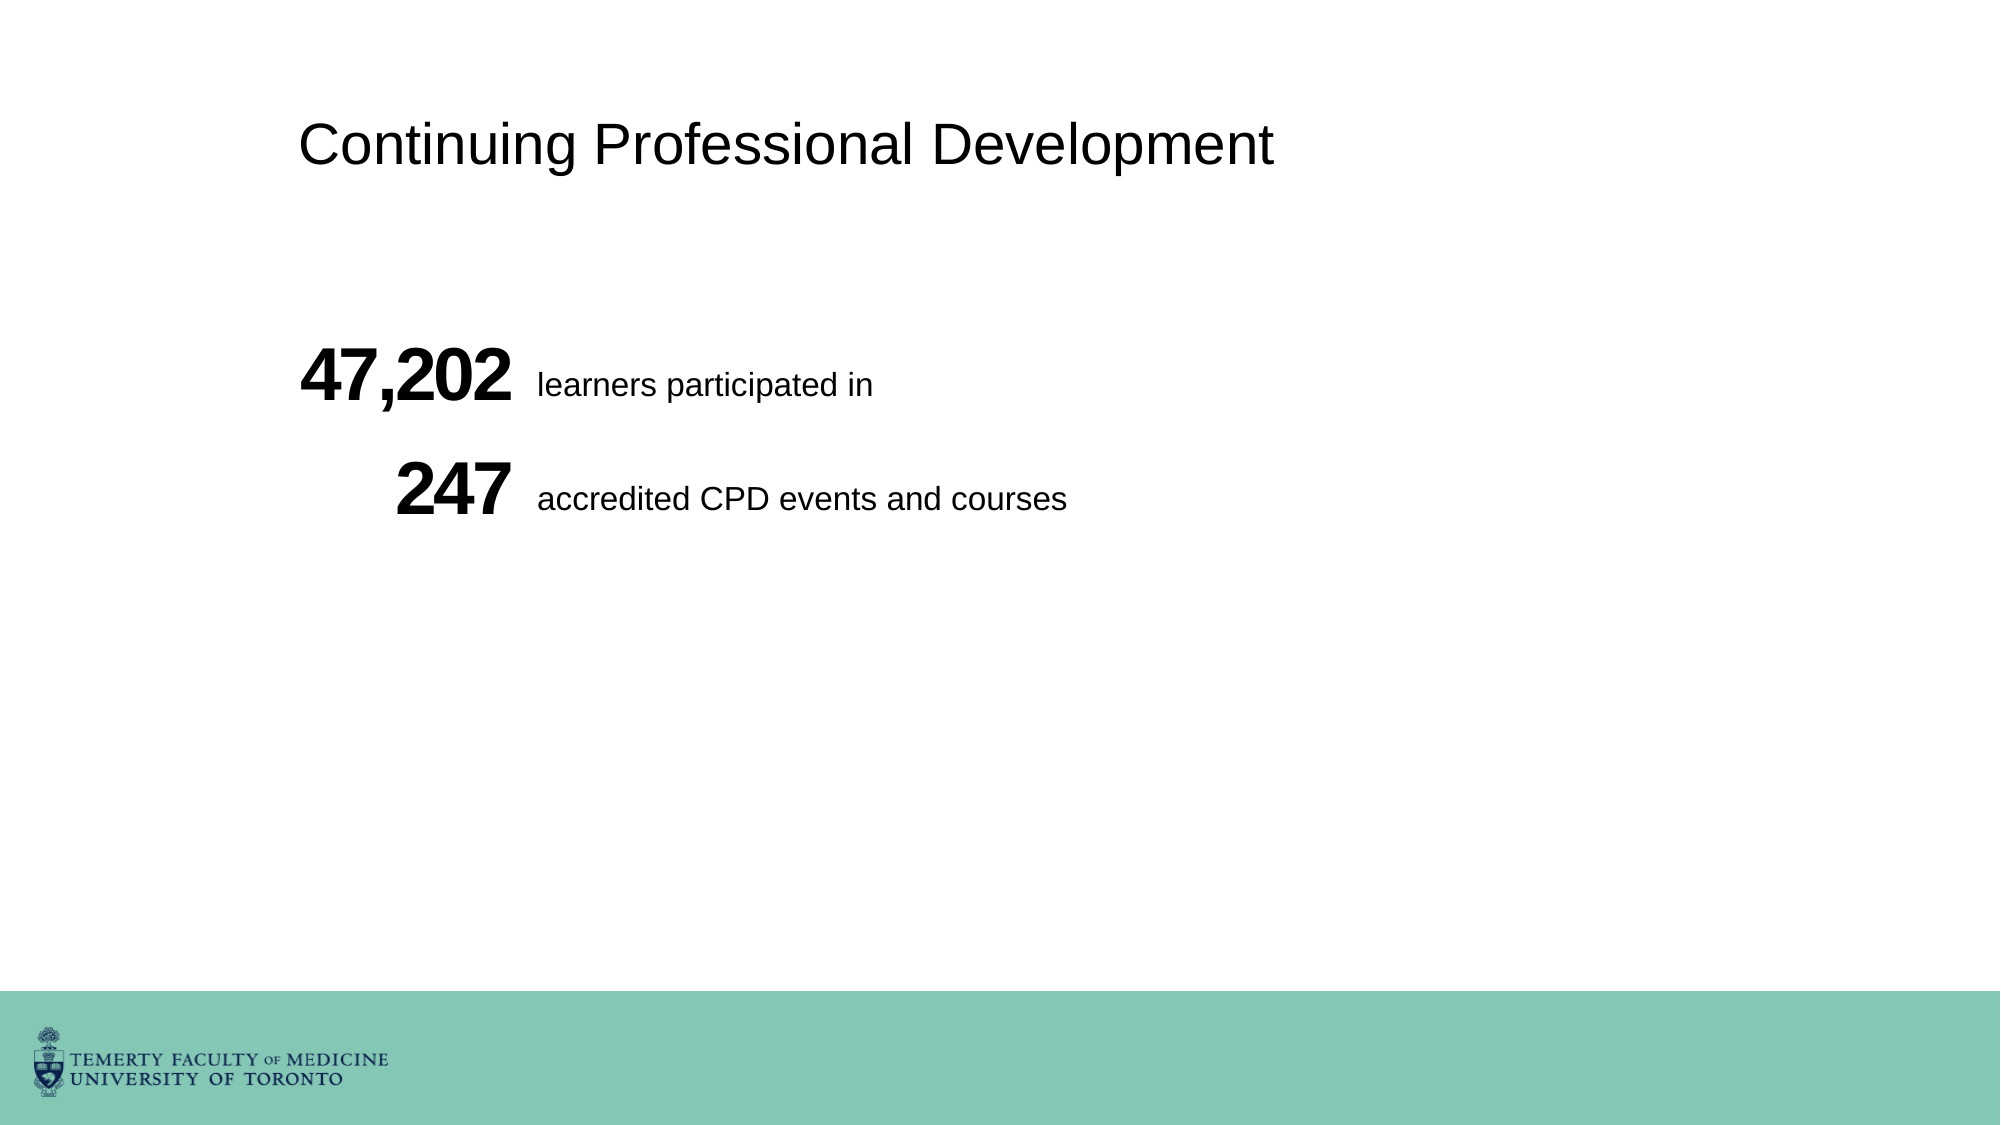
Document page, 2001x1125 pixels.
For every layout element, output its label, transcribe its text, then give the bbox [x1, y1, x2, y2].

text_box Continuing Professional Development [283, 106, 1717, 194]
text_box learners participated in accredited CPD events and courses [521, 360, 1141, 560]
text_box 47,202 [188, 318, 529, 424]
text_box 247 [282, 431, 529, 537]
picture [0, 991, 2000, 1125]
